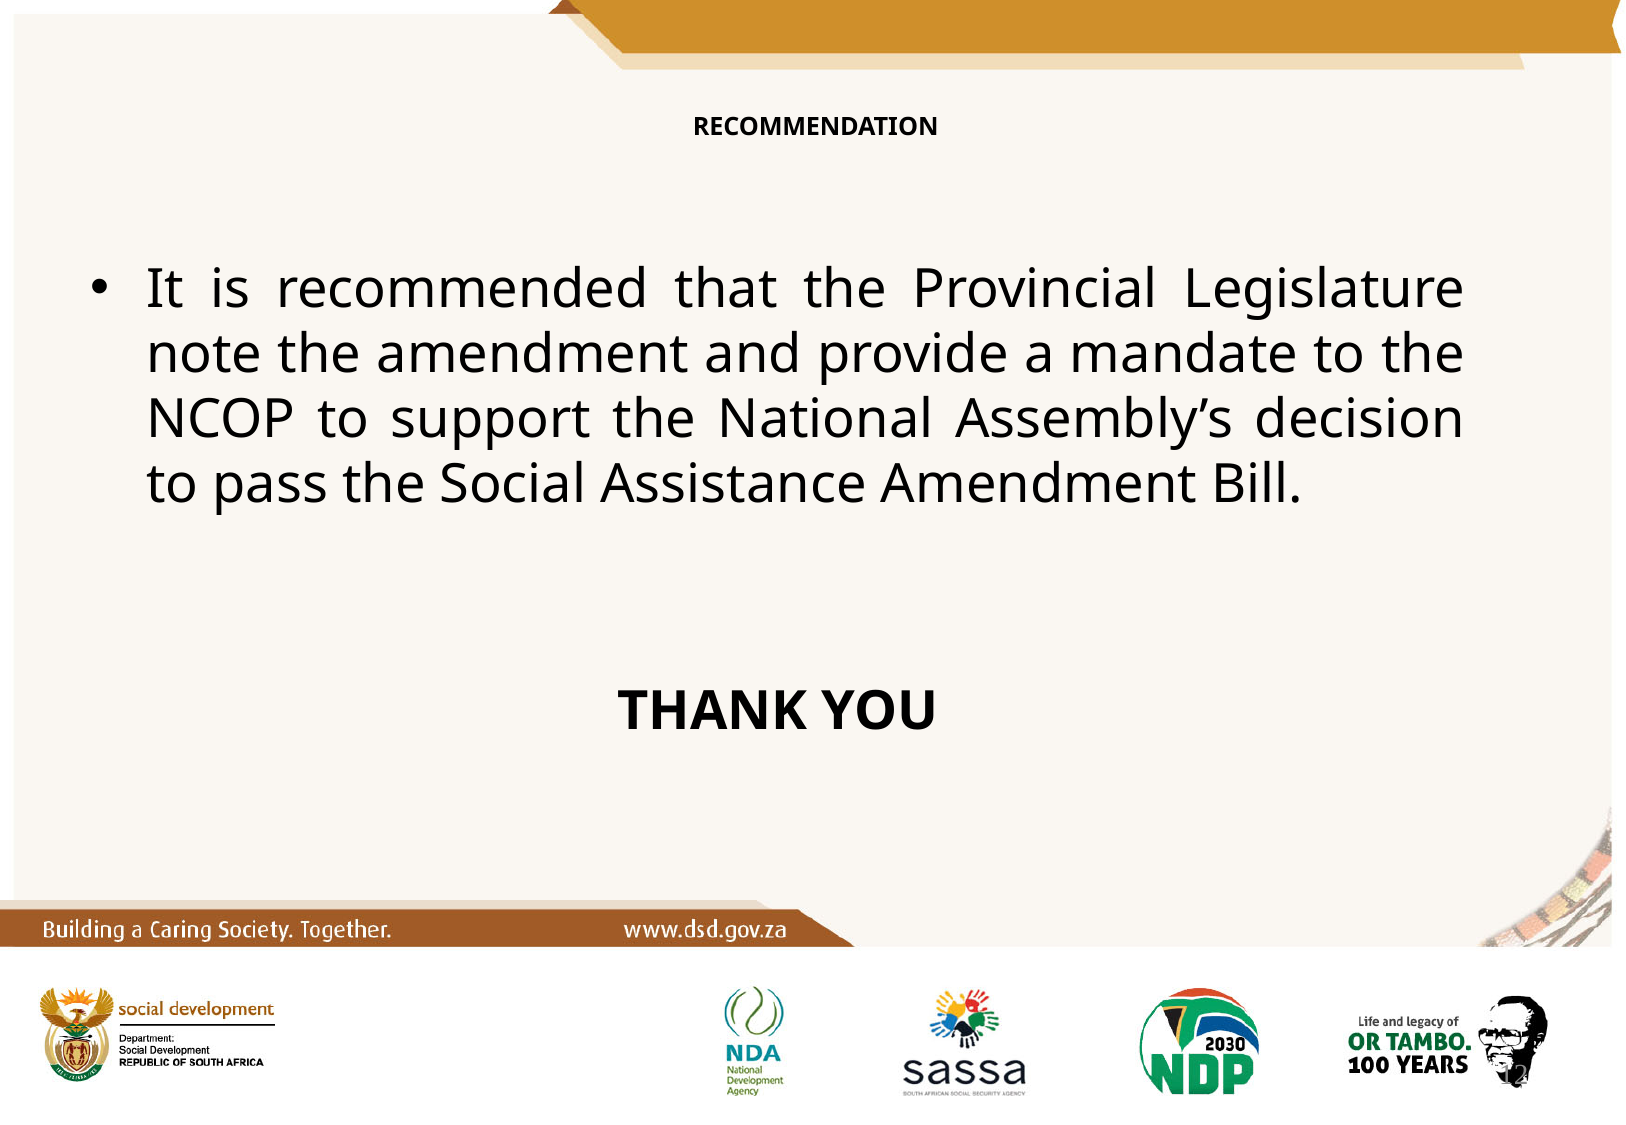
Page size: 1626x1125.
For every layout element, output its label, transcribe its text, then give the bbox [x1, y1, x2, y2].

list It is recommended that the Provincial Legislature note the amendment and provide a mandate to the NCOP to support the National Assembly’s decision to pass the Social Assistance Amendment Bill. THANK YOU [75, 174, 1482, 1050]
picture [0, 0, 1626, 1125]
text_box [125, 324, 1513, 401]
slide_number 12 [1164, 1042, 1544, 1103]
title RECOMMENDATION [125, 75, 1507, 175]
